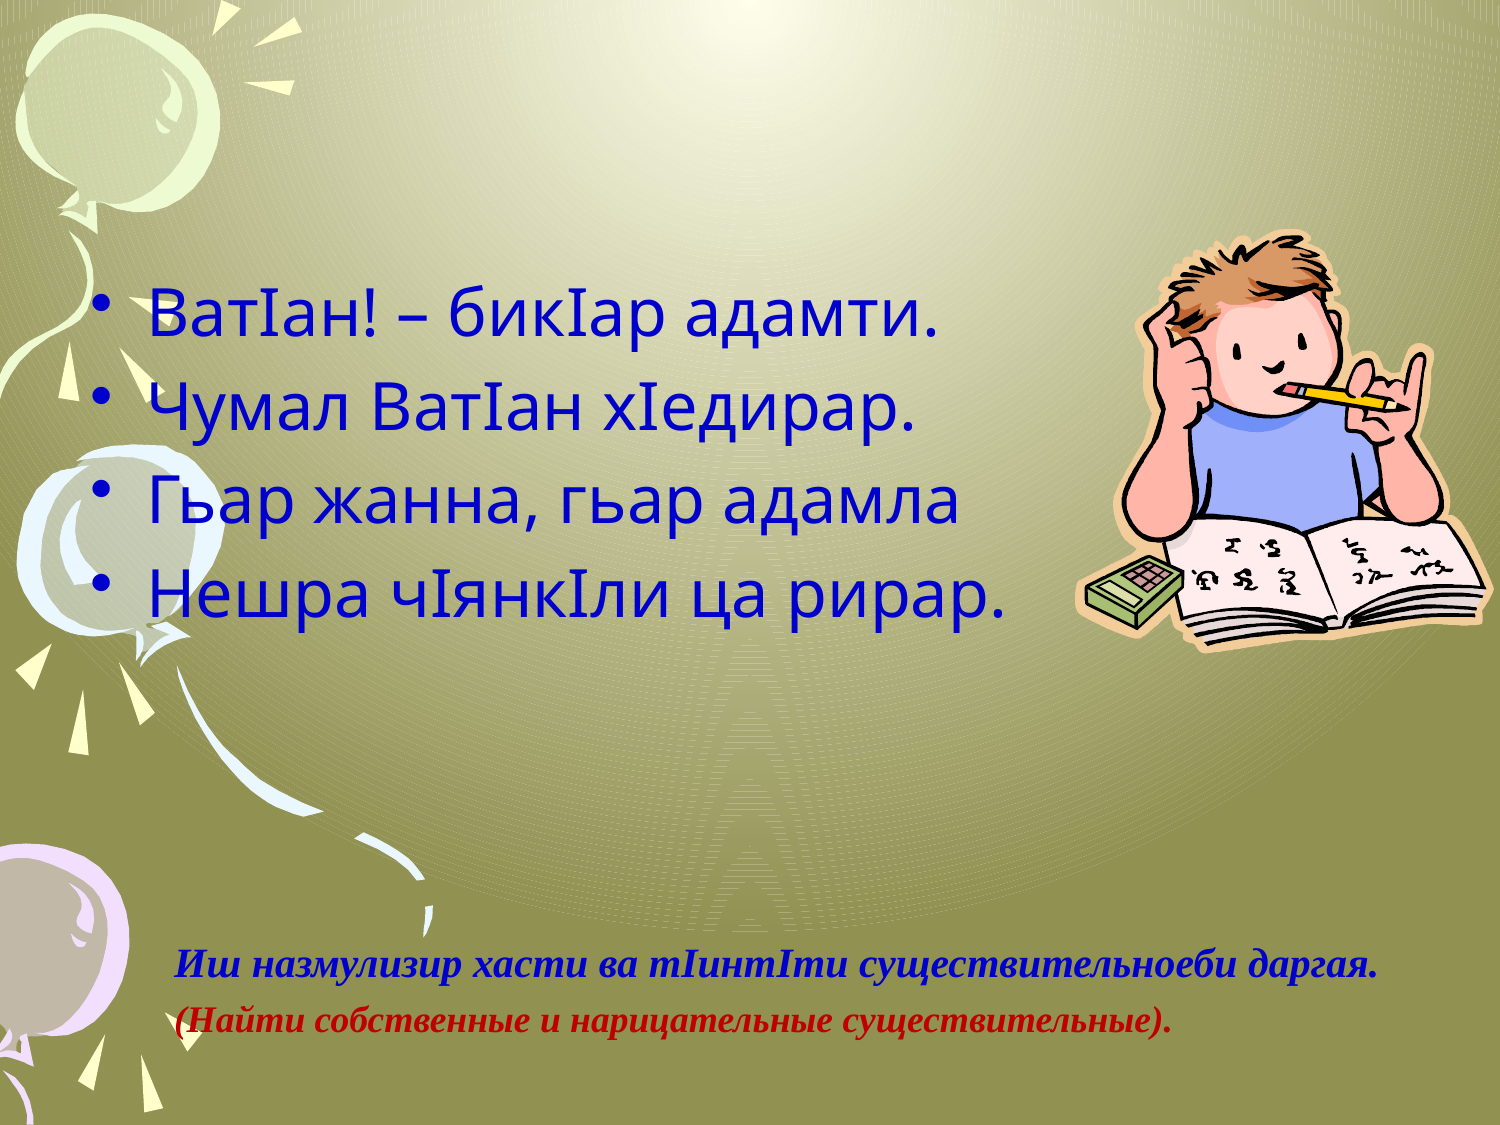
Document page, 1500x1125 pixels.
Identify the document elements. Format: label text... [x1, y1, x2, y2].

picture [1073, 222, 1500, 660]
text_box (Найти собственные и нарицательные существительные). [159, 987, 1317, 1048]
list ВатIан! – бикIар адамти. Чумал ВатIан хIедирар. Гьар жанна, гьар адамла Нешра чIянкIли ца рирар. [74, 262, 1426, 994]
text_box Иш назмулизир хасти ва тIинтIти существительноеби даргая. [159, 928, 1471, 1044]
